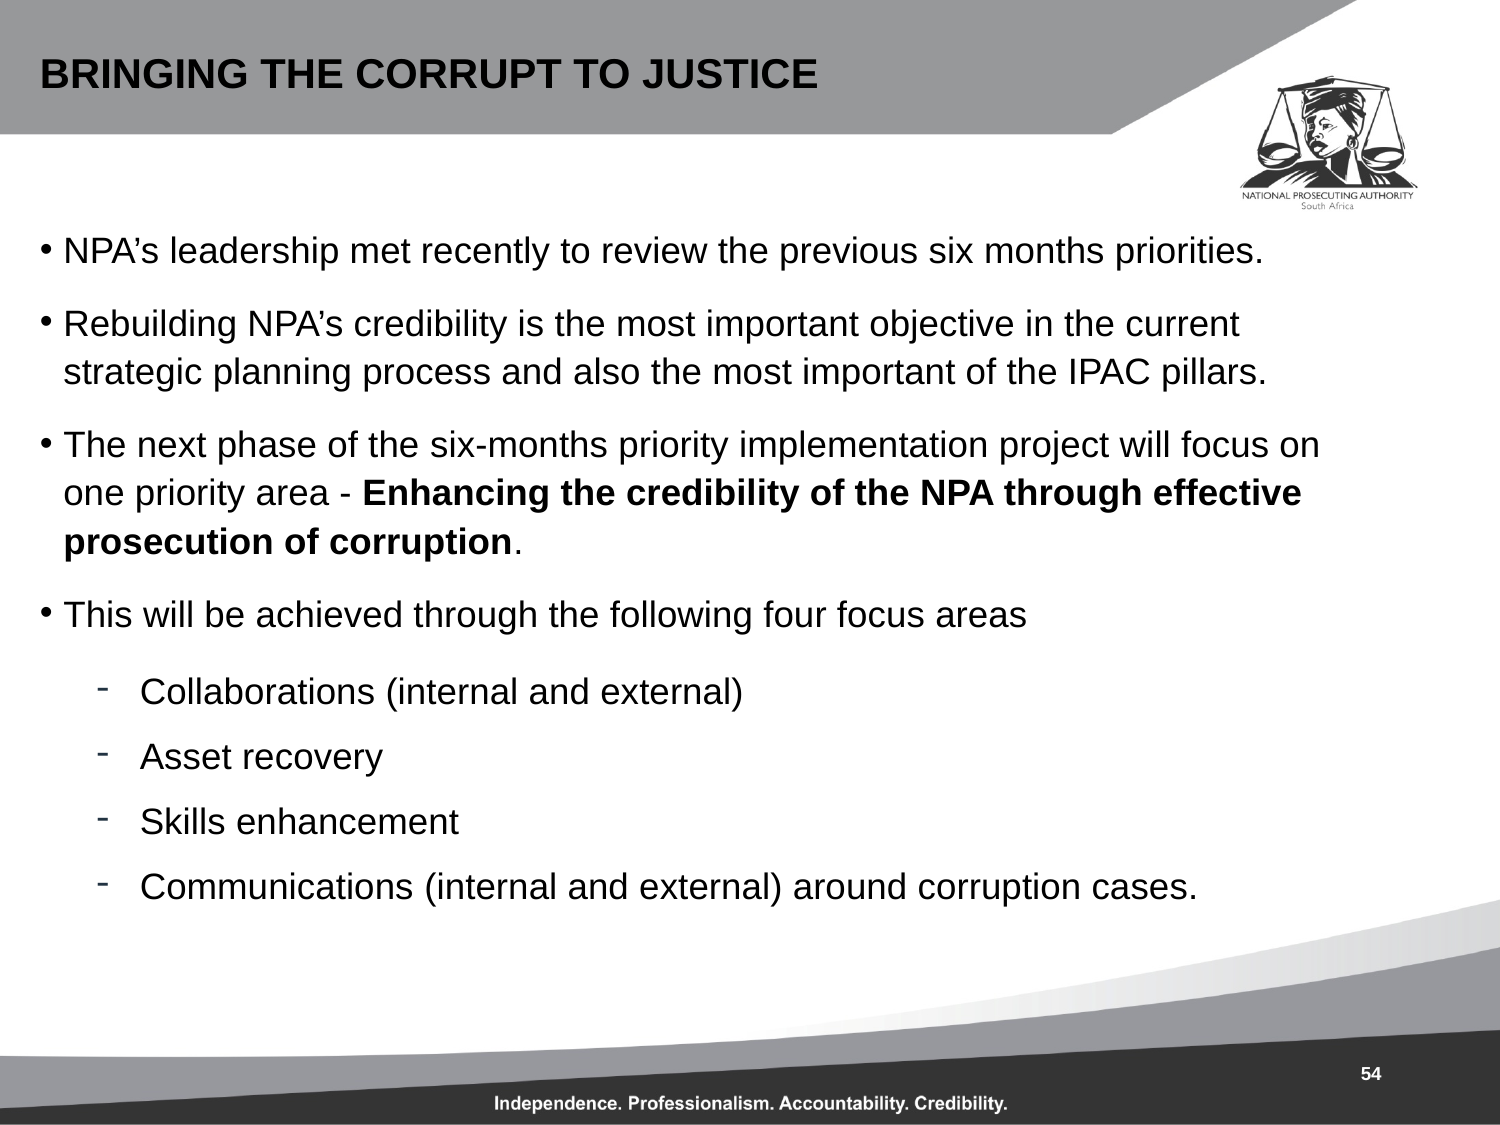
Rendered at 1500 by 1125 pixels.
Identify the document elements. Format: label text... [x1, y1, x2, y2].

picture [0, 0, 1500, 1125]
title BRINGING THE CORRUPT TO JUSTICE [25, 44, 1319, 105]
slide_number 54 [1059, 1042, 1397, 1103]
list NPA’s leadership met recently to review the previous six months priorities. Rebuilding NPA’s credibility is the most important objective in the current strategic planning process and also the most important of the IPAC pillars. The next phase of the six-months priority implementation project will focus on one priority area - Enhancing the credibility of the NPA through effective prosecution of corruption. This will be achieved through the following four focus areas Collaborations (internal and external) Asset recovery Skills enhancement Communications (internal and external) around corruption cases. [25, 214, 1397, 920]
